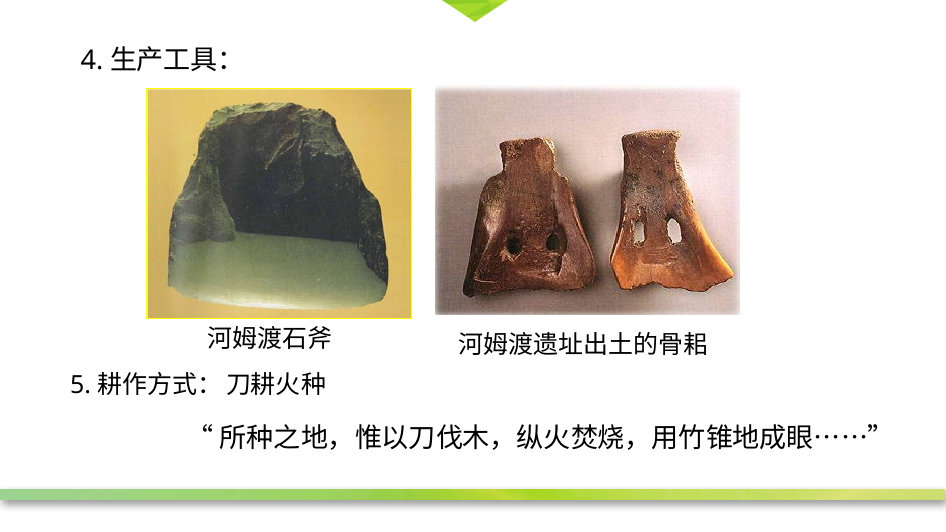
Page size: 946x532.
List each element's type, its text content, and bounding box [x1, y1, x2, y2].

text_box [440, 0, 510, 24]
text_box 刀耕火种 [218, 364, 374, 403]
text_box 河姆渡石斧 [192, 318, 464, 360]
picture [0, 489, 945, 500]
text_box 5.耕作方式： [62, 364, 218, 403]
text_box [147, 85, 740, 318]
text_box “所种之地，惟以刀伐木，纵火焚烧，用竹锥地成眼……” [178, 416, 915, 457]
text_box 河姆渡遗址出土的骨耜 [443, 321, 725, 367]
list 4.生产工具： [71, 41, 844, 103]
